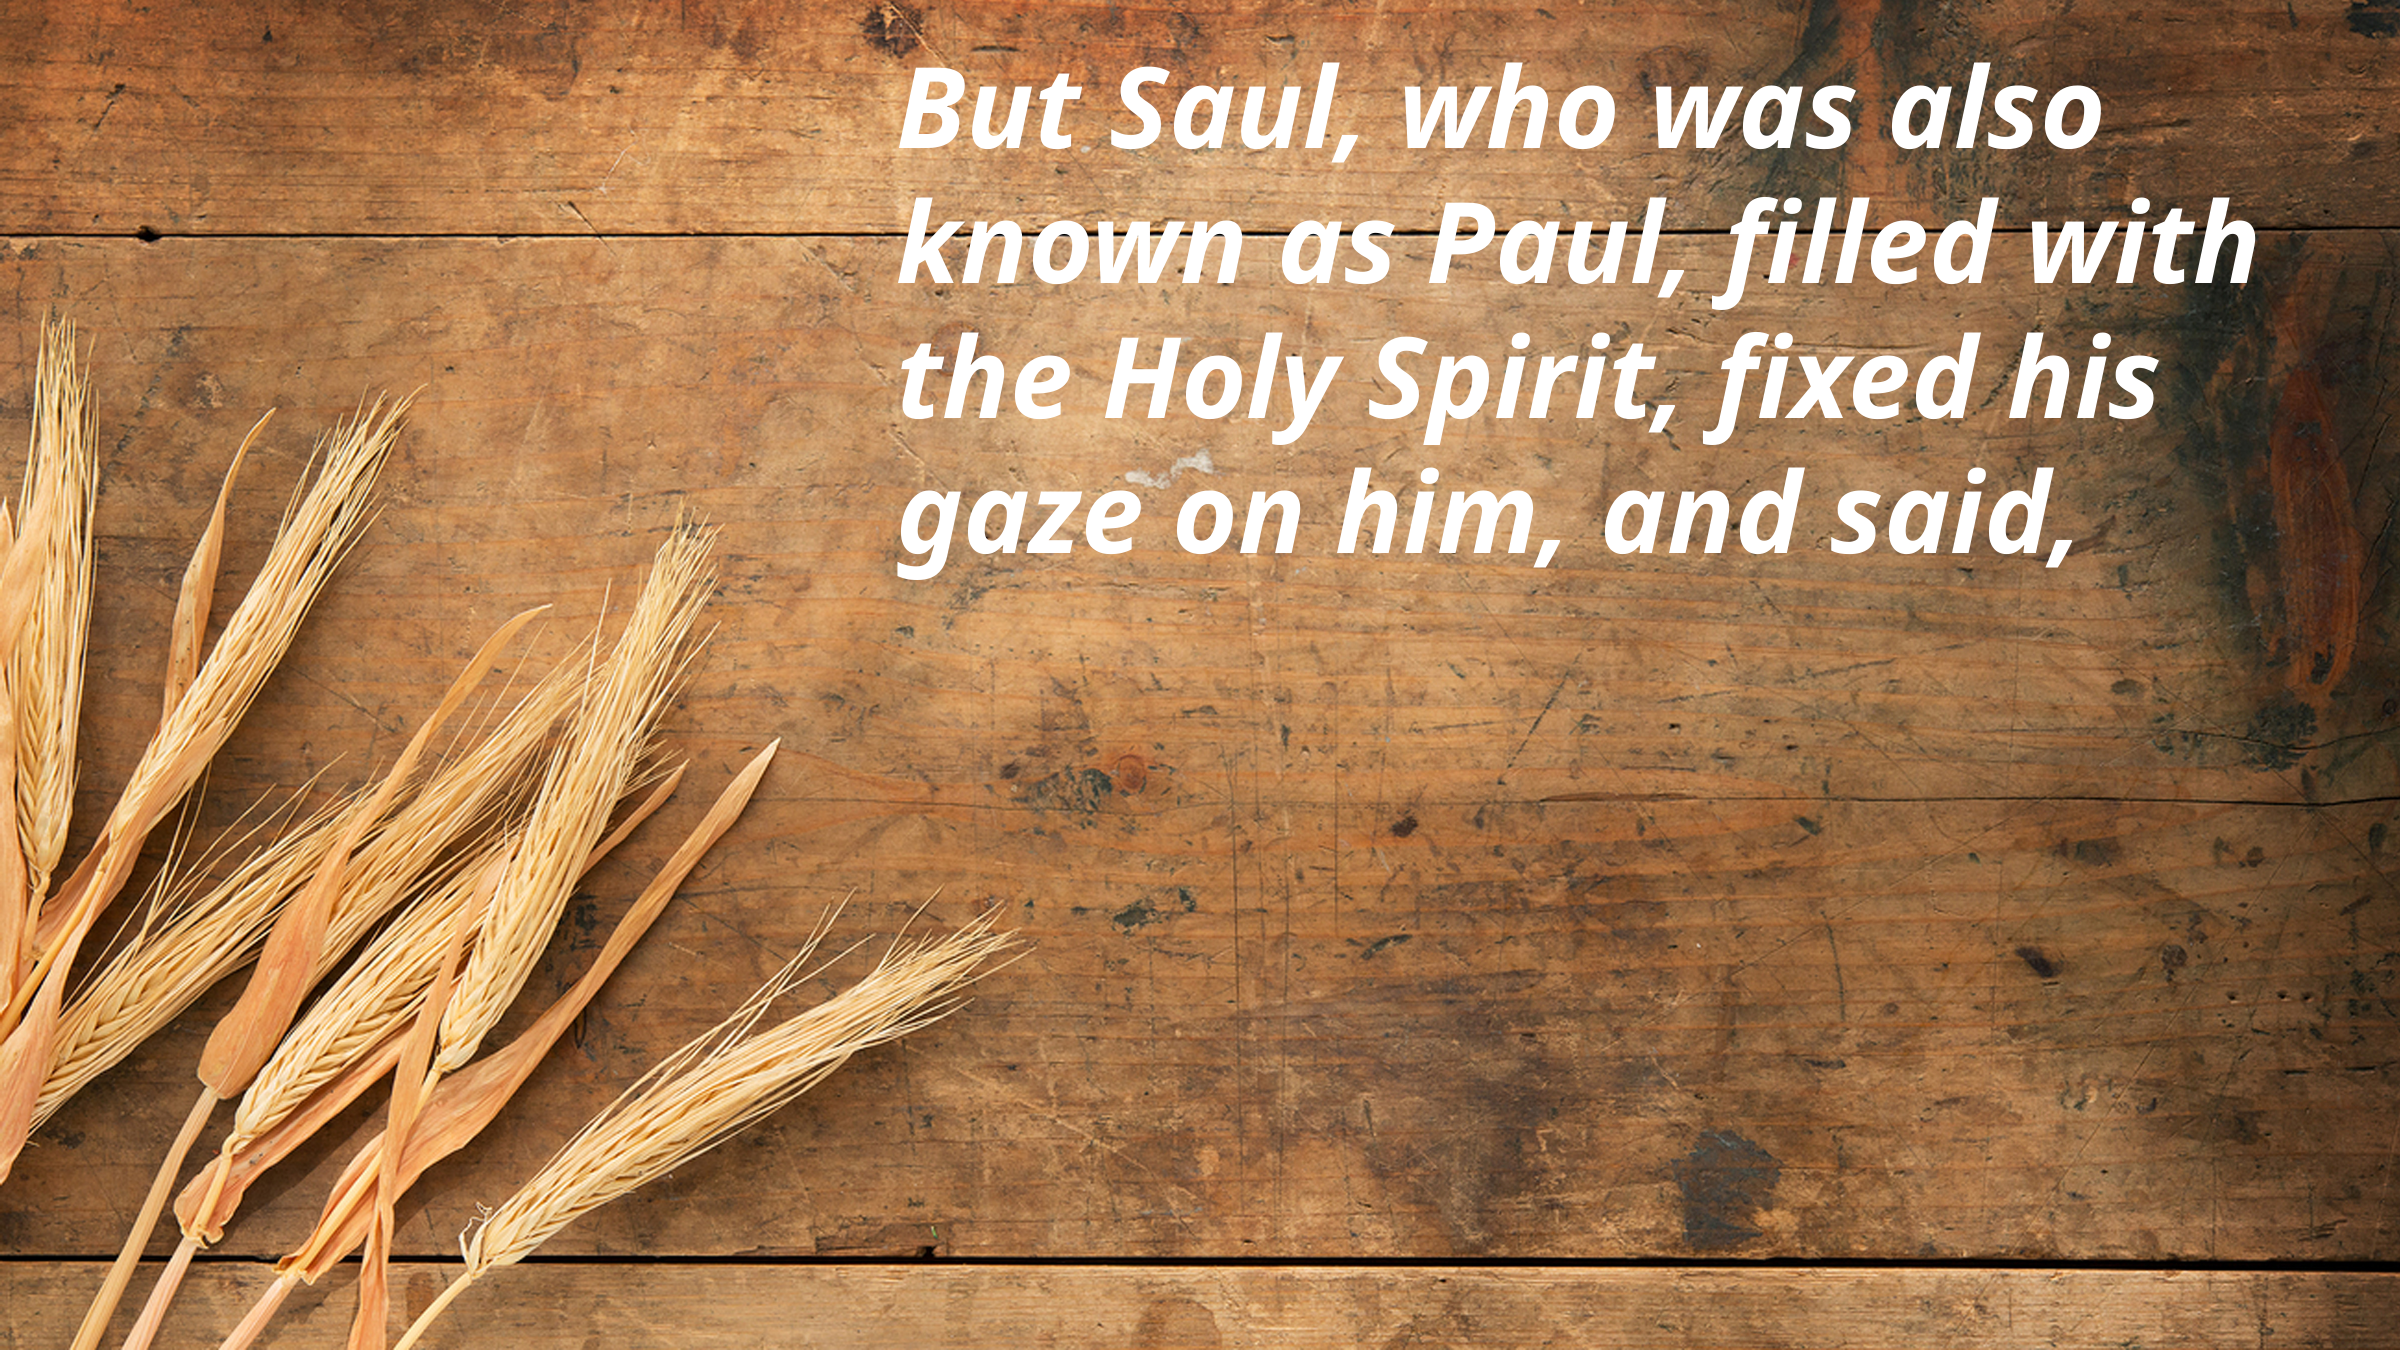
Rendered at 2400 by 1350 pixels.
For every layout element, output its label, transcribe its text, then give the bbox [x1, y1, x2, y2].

list But Saul, who was also known as Paul, filled with the Holy Spirit, fixed his gaze on him, and said, [875, 24, 2375, 1350]
picture [0, 0, 2400, 1350]
